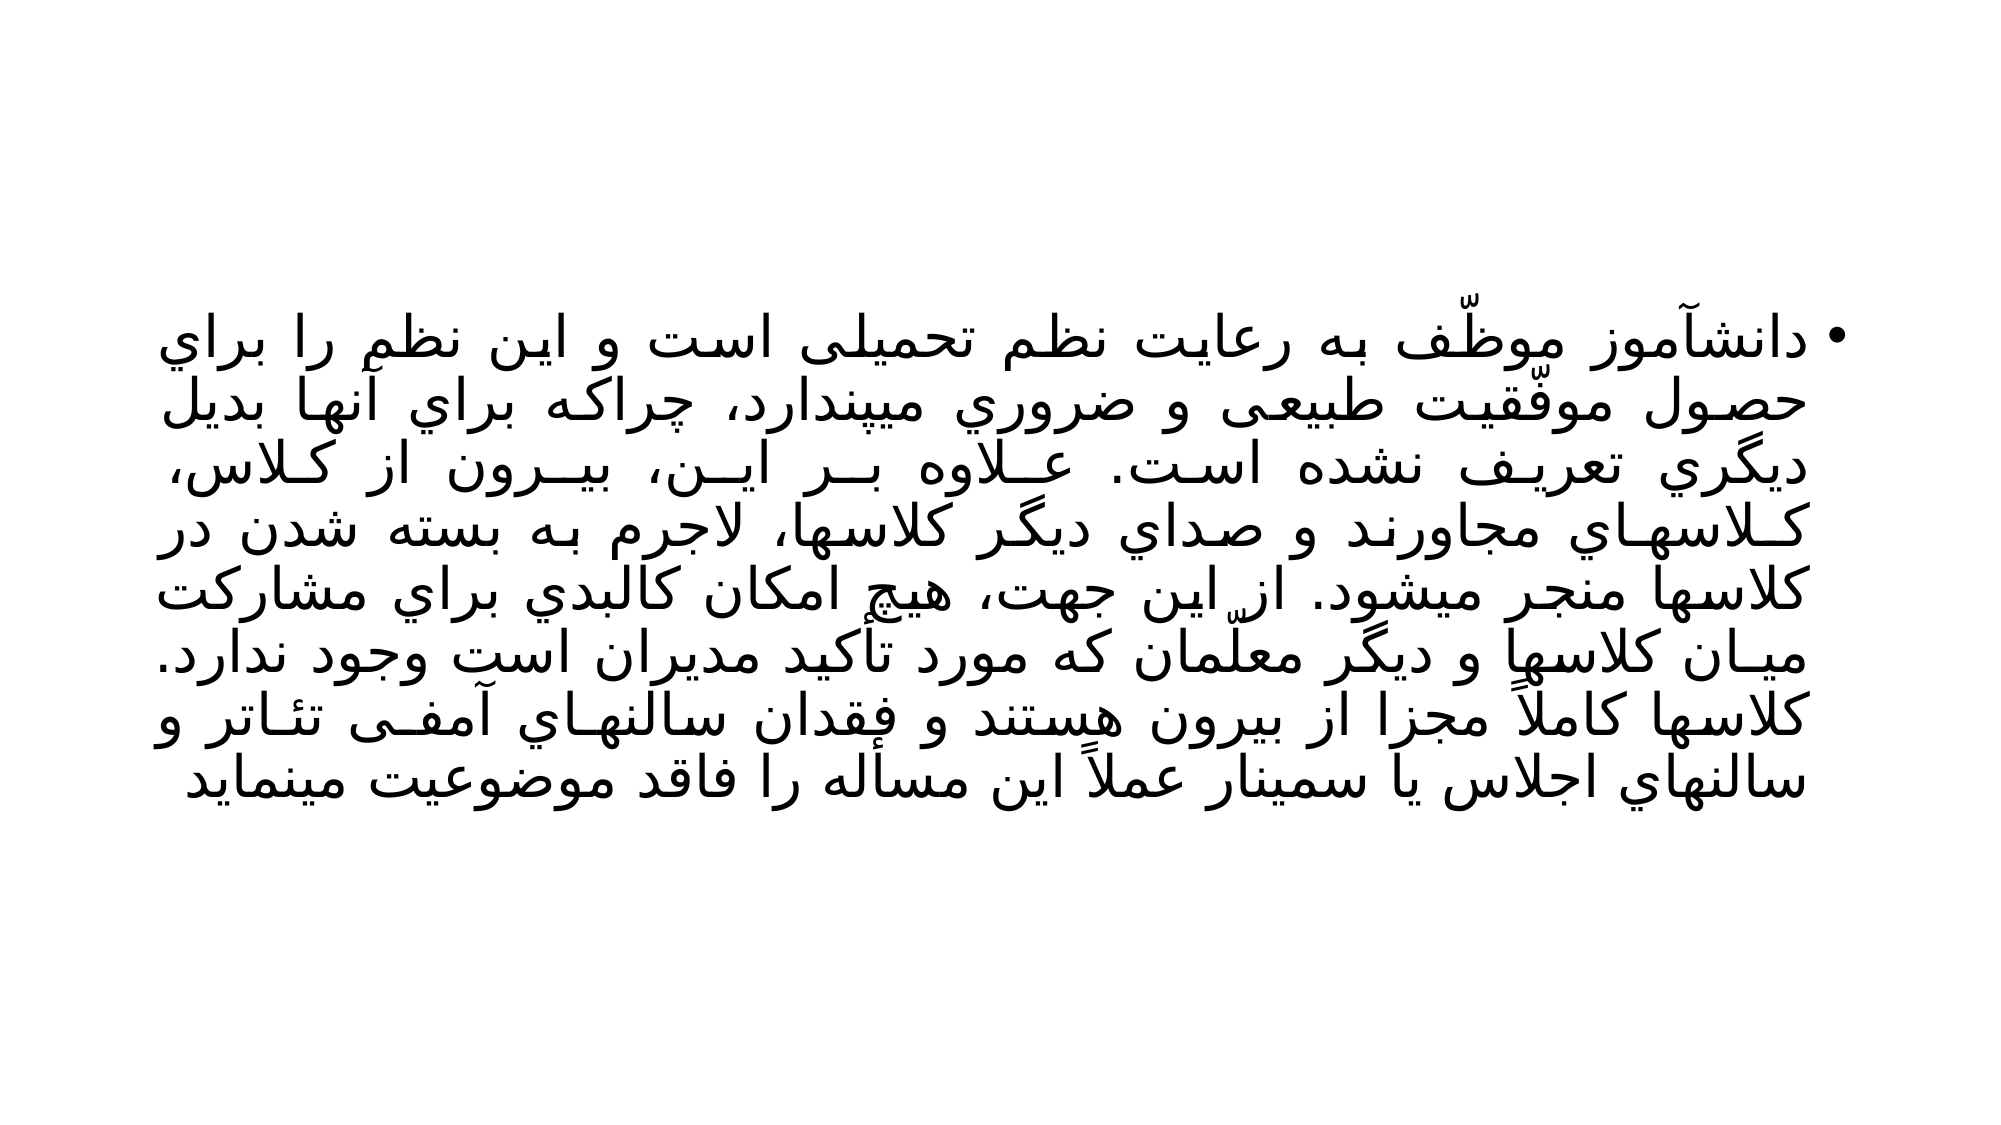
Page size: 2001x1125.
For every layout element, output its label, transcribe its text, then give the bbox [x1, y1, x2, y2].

list دانشآموز موظّف به رعایت نظم تحمیلی است و این نظم را براي حصول موفّقیت طبیعی و ضروري میپندارد، چراکه براي آنها بدیل دیگري تعریف نشده است. عـلاوه بـر ایـن، بیـرون از کـلاس، کـلاسهـاي مجاورند و صداي دیگر کلاسها، لاجرم به بسته شدن در کلاسها منجر میشود. از این جهت، هیچ امکان کالبدي براي مشارکت میـان کلاسها و دیگر معلّمان که مورد تأکید مدیران است وجود ندارد. کلاسها کاملاً مجزا از بیرون هستند و فقدان سالنهـاي آمفـی تئـاتر و سالنهاي اجلاس یا سمینار عملاً این مسأله را فاقد موضوعیت مینماید [137, 299, 1863, 1014]
